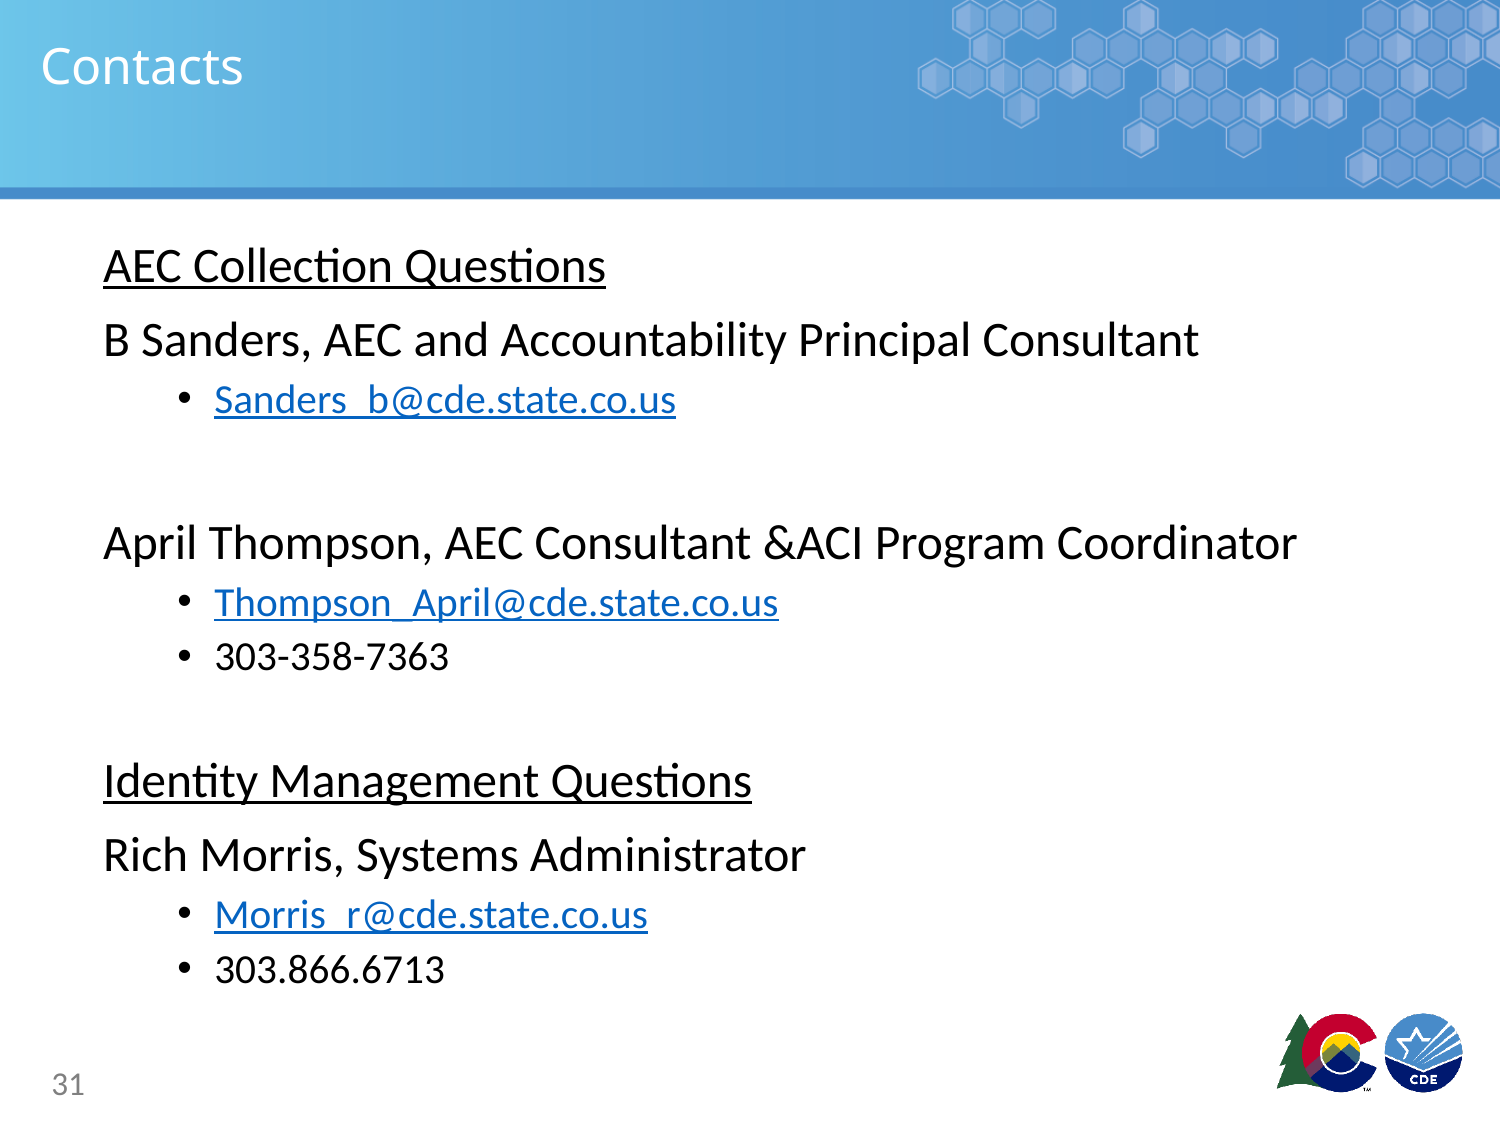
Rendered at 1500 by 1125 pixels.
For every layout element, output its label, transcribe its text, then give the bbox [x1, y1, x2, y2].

title Contacts [40, 41, 1038, 166]
picture [0, 0, 1500, 200]
picture [1275, 1012, 1463, 1093]
list AEC Collection Questions B Sanders, AEC and Accountability Principal Consultant Sanders_b@cde.state.co.us April Thompson, AEC Consultant &ACI Program Coordinator Thompson_April@cde.state.co.us 303-358-7363 Identity Management Questions Rich Morris, Systems Administrator Morris_r@cde.state.co.us 303.866.6713 [103, 239, 1397, 1002]
slide_number 31 [36, 1054, 375, 1115]
